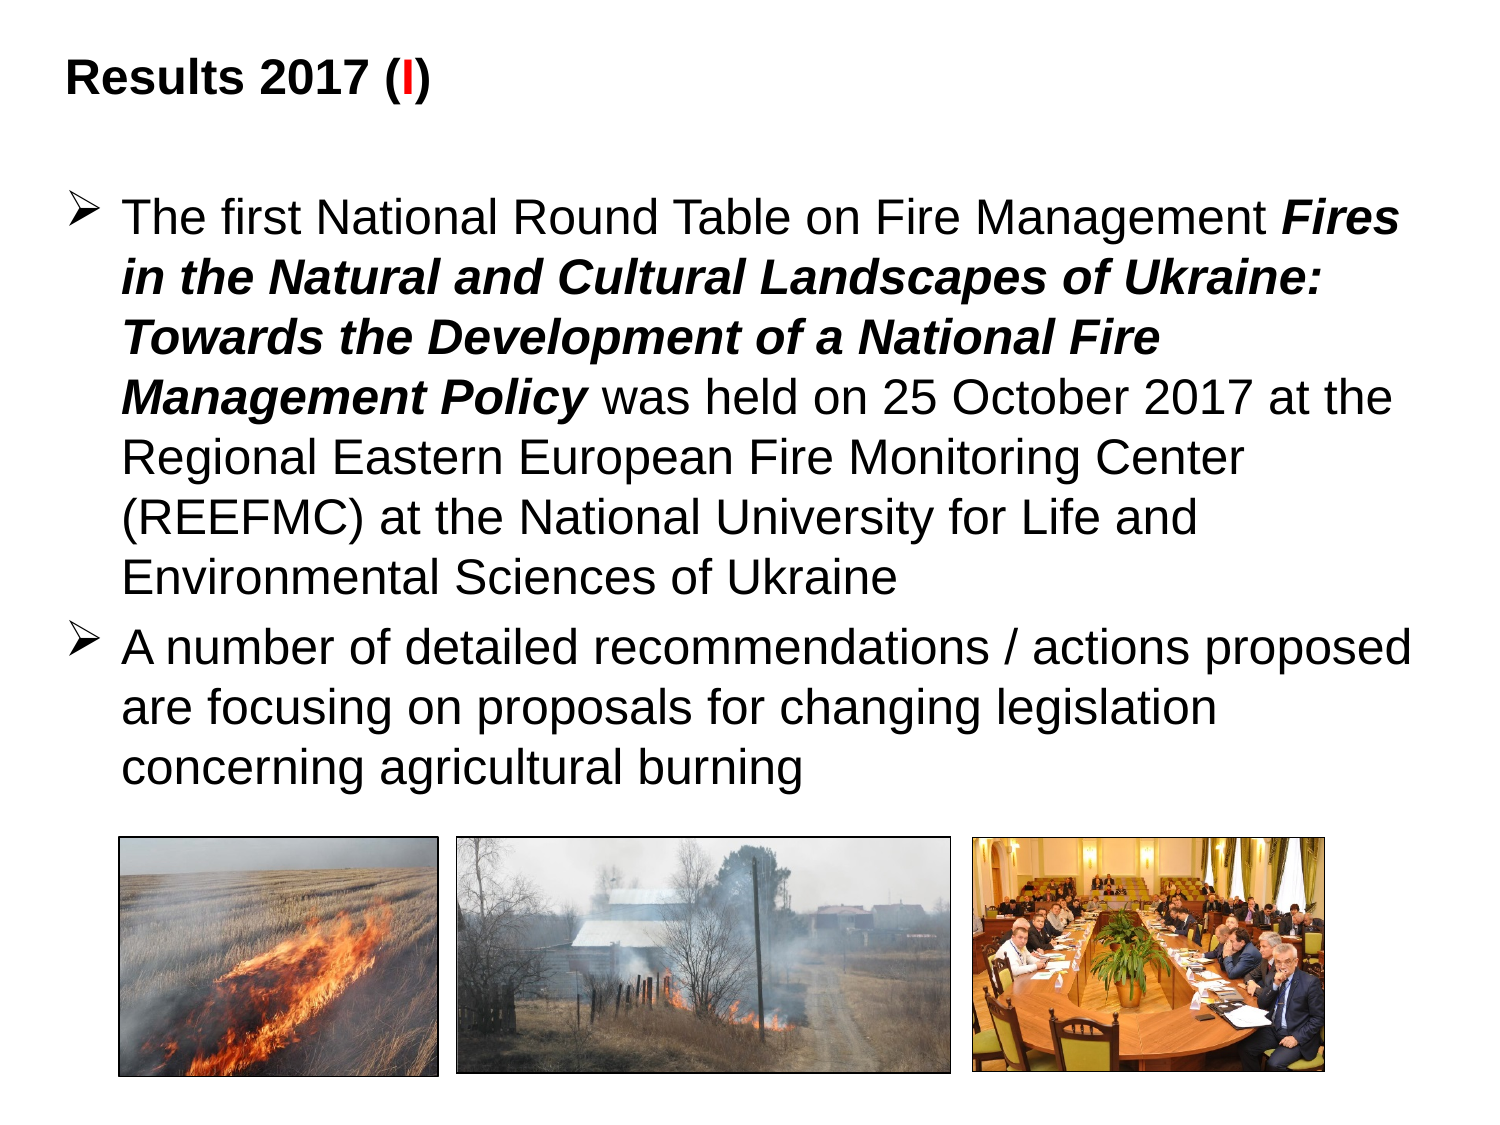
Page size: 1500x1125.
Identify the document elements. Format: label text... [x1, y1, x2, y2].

picture [457, 837, 951, 1073]
text_box Results 2017 (I) The first National Round Table on Fire Management Fires in the Natural and Cultural Landscapes of Ukraine: Towards the Development of a National Fire Management Policy was held on 25 October 2017 at the Regional Eastern European Fire Monitoring Center (REEFMC) at the National University for Life and Environmental Sciences of Ukraine A number of detailed recommendations / actions proposed are focusing on proposals for changing legislation concerning agricultural burning [49, 37, 1463, 873]
picture [972, 837, 1326, 1073]
picture [119, 837, 438, 1076]
